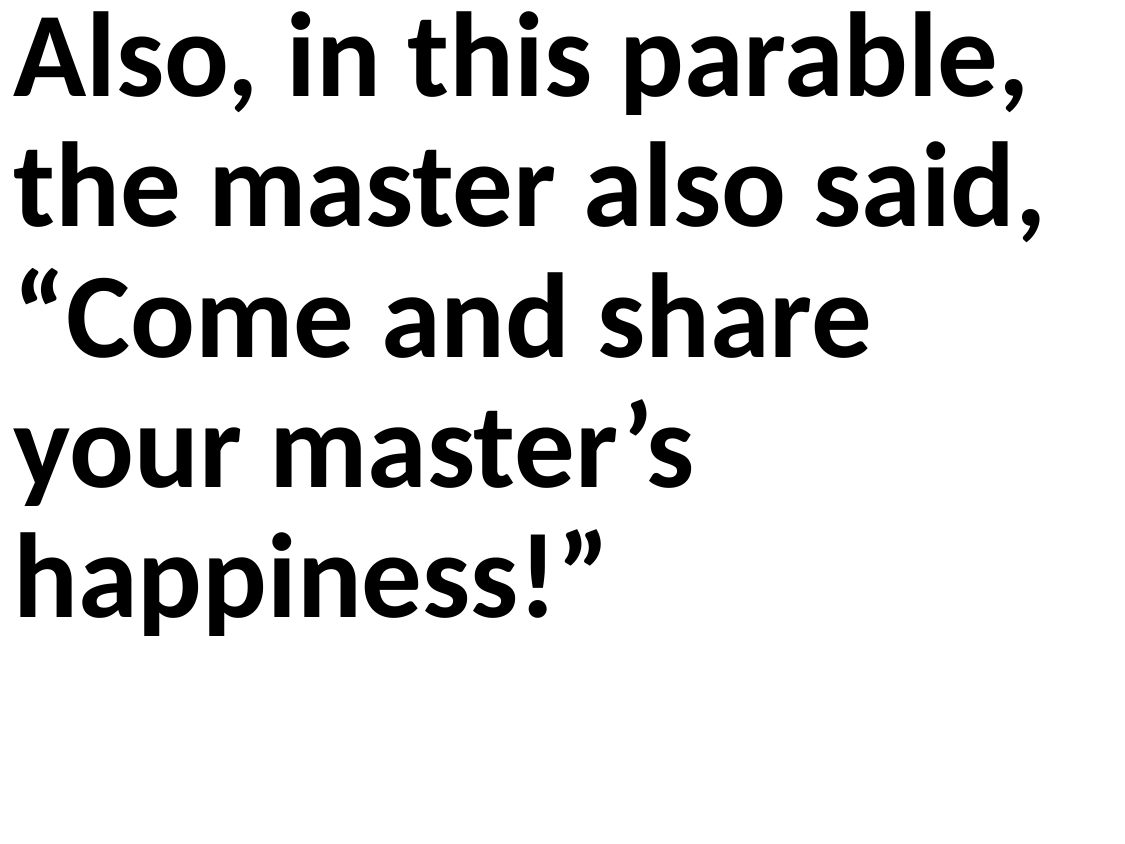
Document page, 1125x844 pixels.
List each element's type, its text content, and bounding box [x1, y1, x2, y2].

list Also, in this parable, the master also said, “Come and share your master’s happiness!” [0, 0, 1125, 685]
